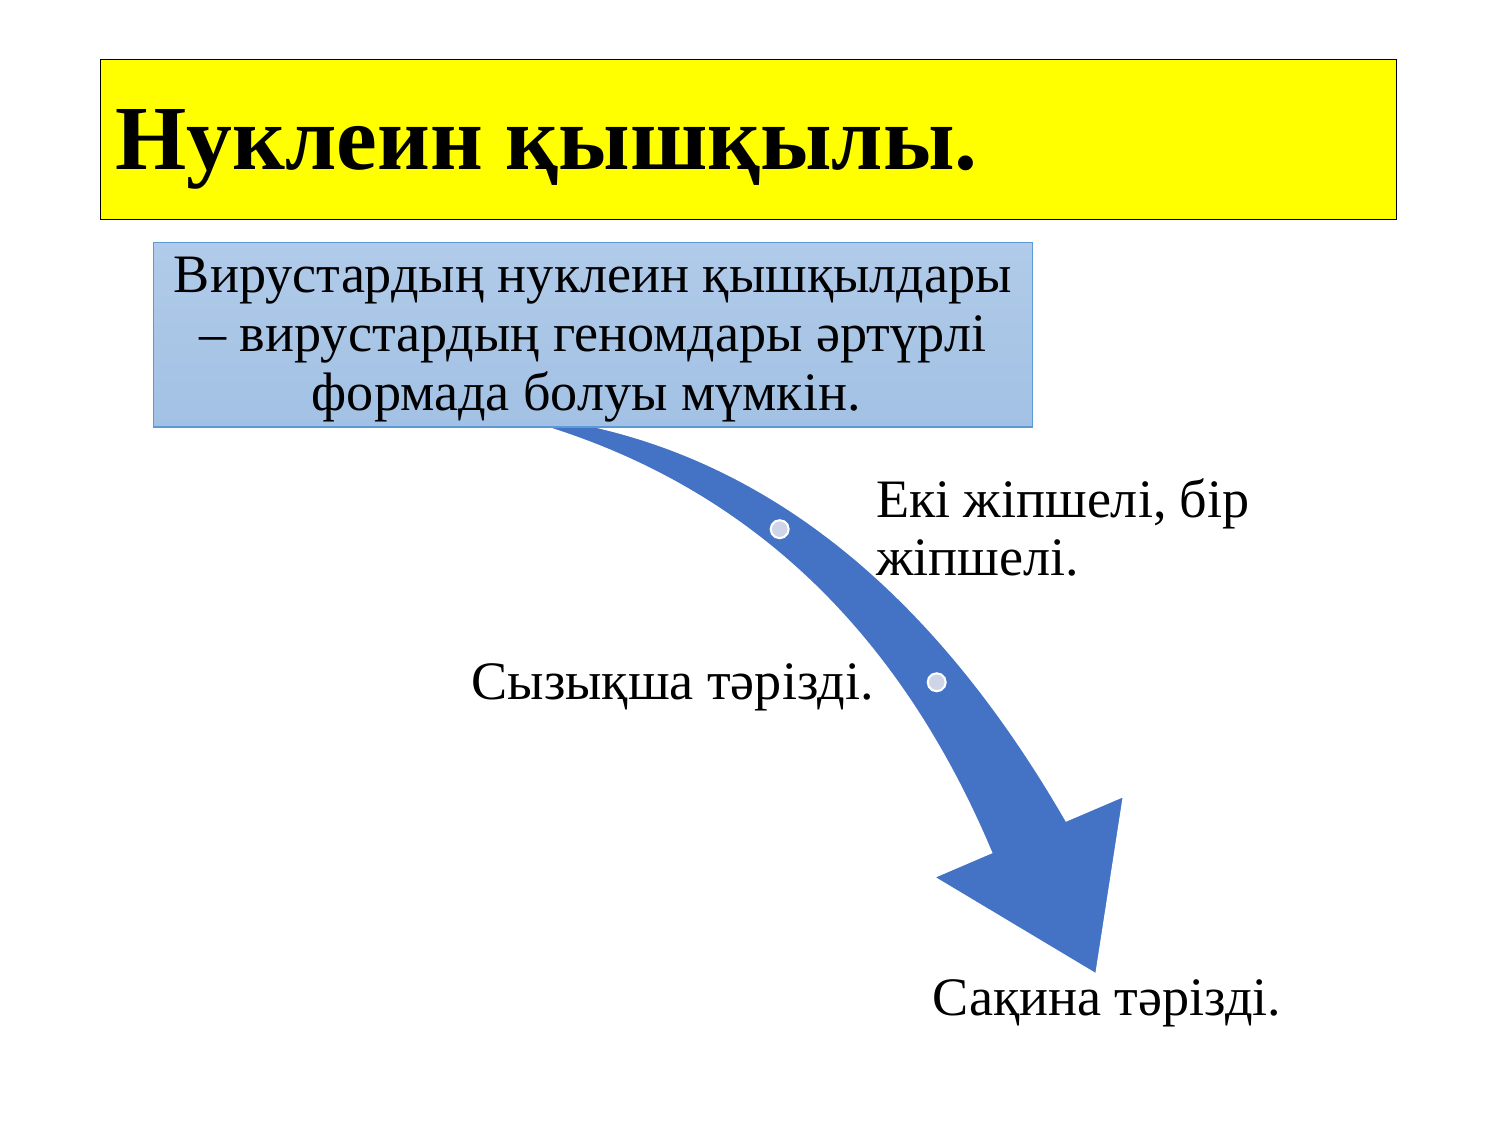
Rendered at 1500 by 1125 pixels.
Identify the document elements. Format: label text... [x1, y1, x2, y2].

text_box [53, 255, 1436, 1083]
title Нуклеин қышқылы. [100, 59, 1397, 220]
